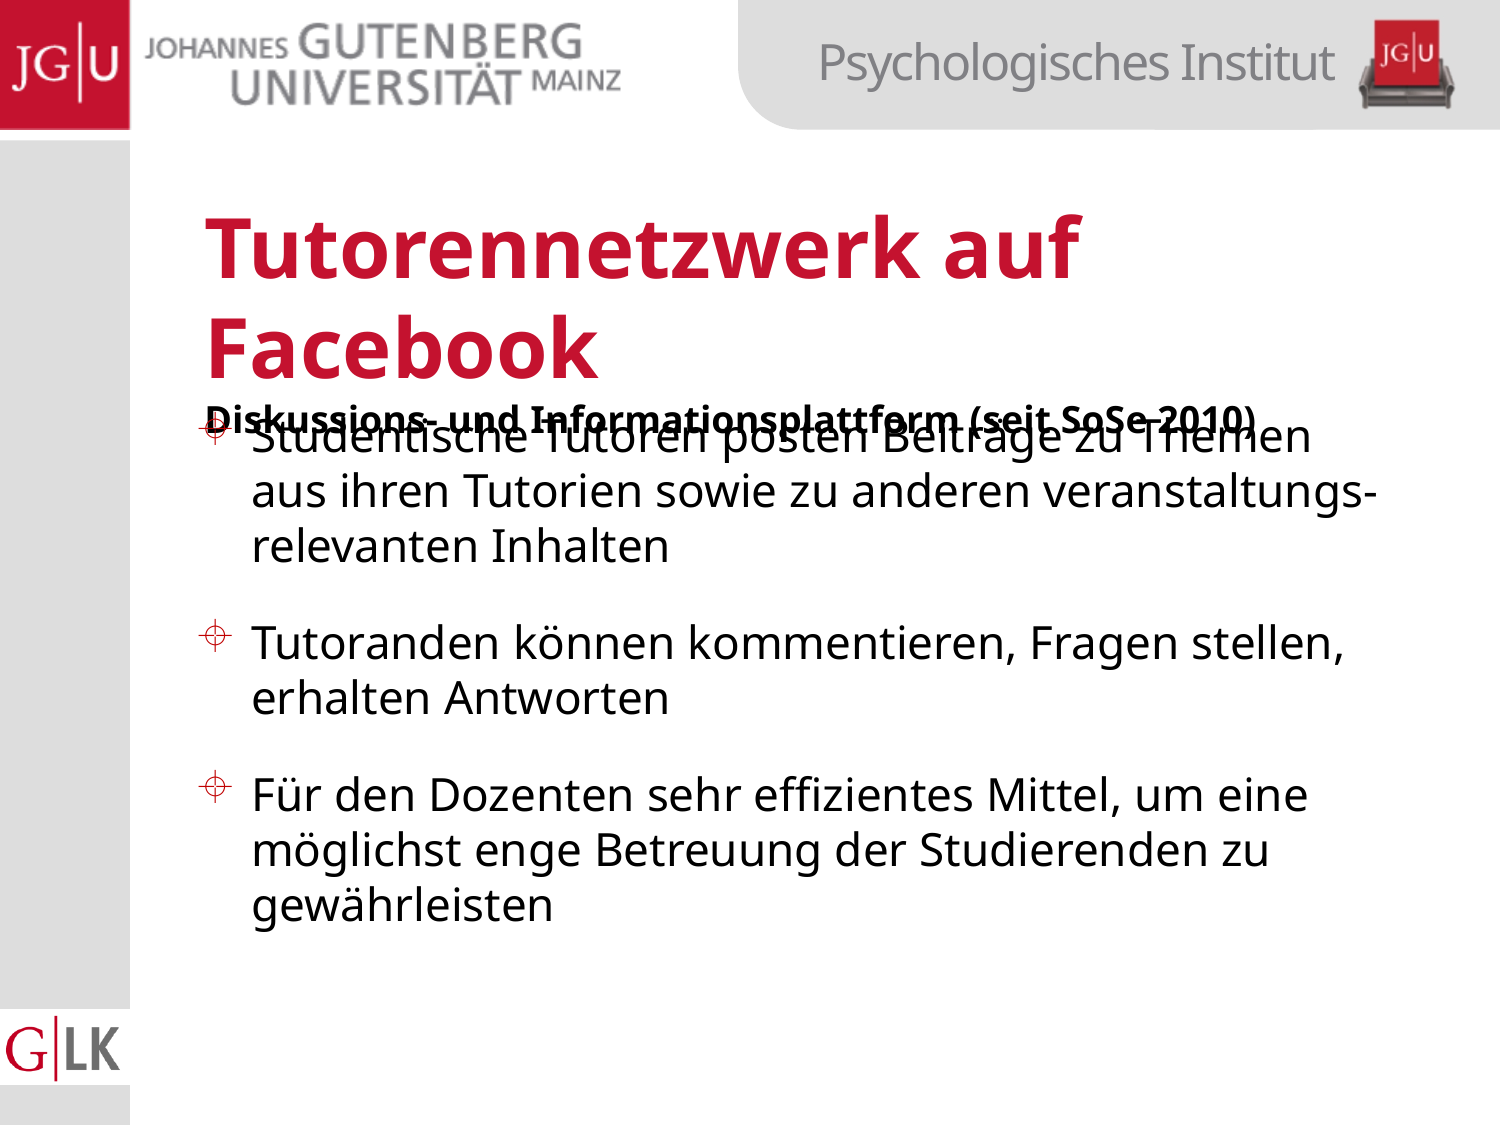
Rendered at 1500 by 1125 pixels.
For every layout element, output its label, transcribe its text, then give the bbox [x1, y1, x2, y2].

picture [3, 1011, 123, 1084]
text_box Studentische Tutoren posten Beiträge zu Themen aus ihren Tutorien sowie zu anderen veranstaltungs-relevanten Inhalten Tutoranden können kommentieren, Fragen stellen, erhalten Antworten Für den Dozenten sehr effizientes Mittel, um eine möglichst enge Betreuung der Studierenden zu gewährleisten [180, 399, 1409, 938]
text_box Tutorennetzwerk auf Facebook Diskussions- und Informationsplattform (seit SoSe 2010) [189, 188, 1483, 448]
picture [1352, 15, 1456, 112]
picture [0, 0, 630, 130]
